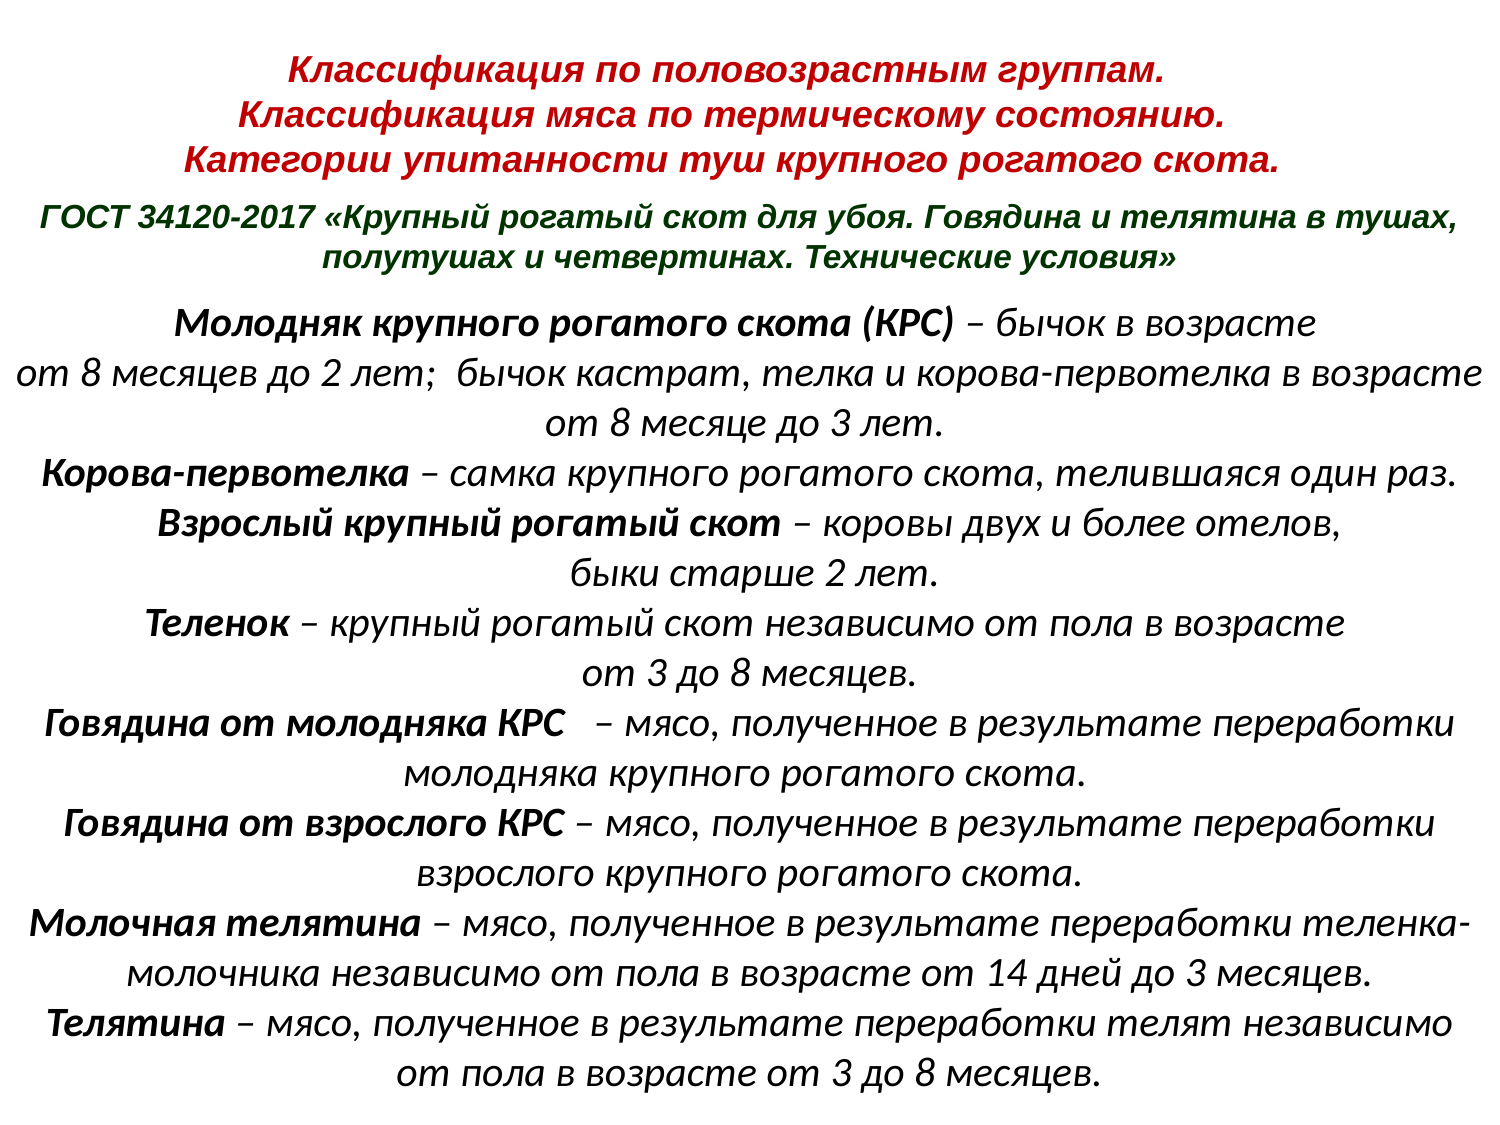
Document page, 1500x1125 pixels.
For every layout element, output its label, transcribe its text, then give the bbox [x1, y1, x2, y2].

text_box Молодняк крупного рогатого скота (КРС) – бычок в возрасте от 8 месяцев до 2 лет; бычок кастрат, телка и корова-первотелка в возрасте от 8 месяце до 3 лет. Корова-первотелка – самка крупного рогатого скота, телившаяся один раз. Взрослый крупный рогатый скот – коровы двух и более отелов, быки старше 2 лет. Теленок – крупный рогатый скот независимо от пола в возрасте от 3 до 8 месяцев. [0, 287, 1500, 687]
text_box Классификация по половозрастным группам. Классификация мяса по термическому состоянию. Категории упитанности туш крупного рогатого скота. [0, 37, 1465, 188]
text_box ГОСТ 34120-2017 «Крупный рогатый скот для убоя. Говядина и телятина в тушах, полутушах и четвертинах. Технические условия» [0, 188, 1500, 283]
text_box Говядина от молодняка КРС – мясо, полученное в результате переработки молодняка крупного рогатого скота. Говядина от взрослого КРС – мясо, полученное в результате переработки взрослого крупного рогатого скота. Молочная телятина – мясо, полученное в результате переработки теленка-молочника независимо от пола в возрасте от 14 дней до 3 месяцев. Телятина – мясо, полученное в результате переработки телят независимо от пола в возрасте от 3 до 8 месяцев. [0, 687, 1500, 1125]
